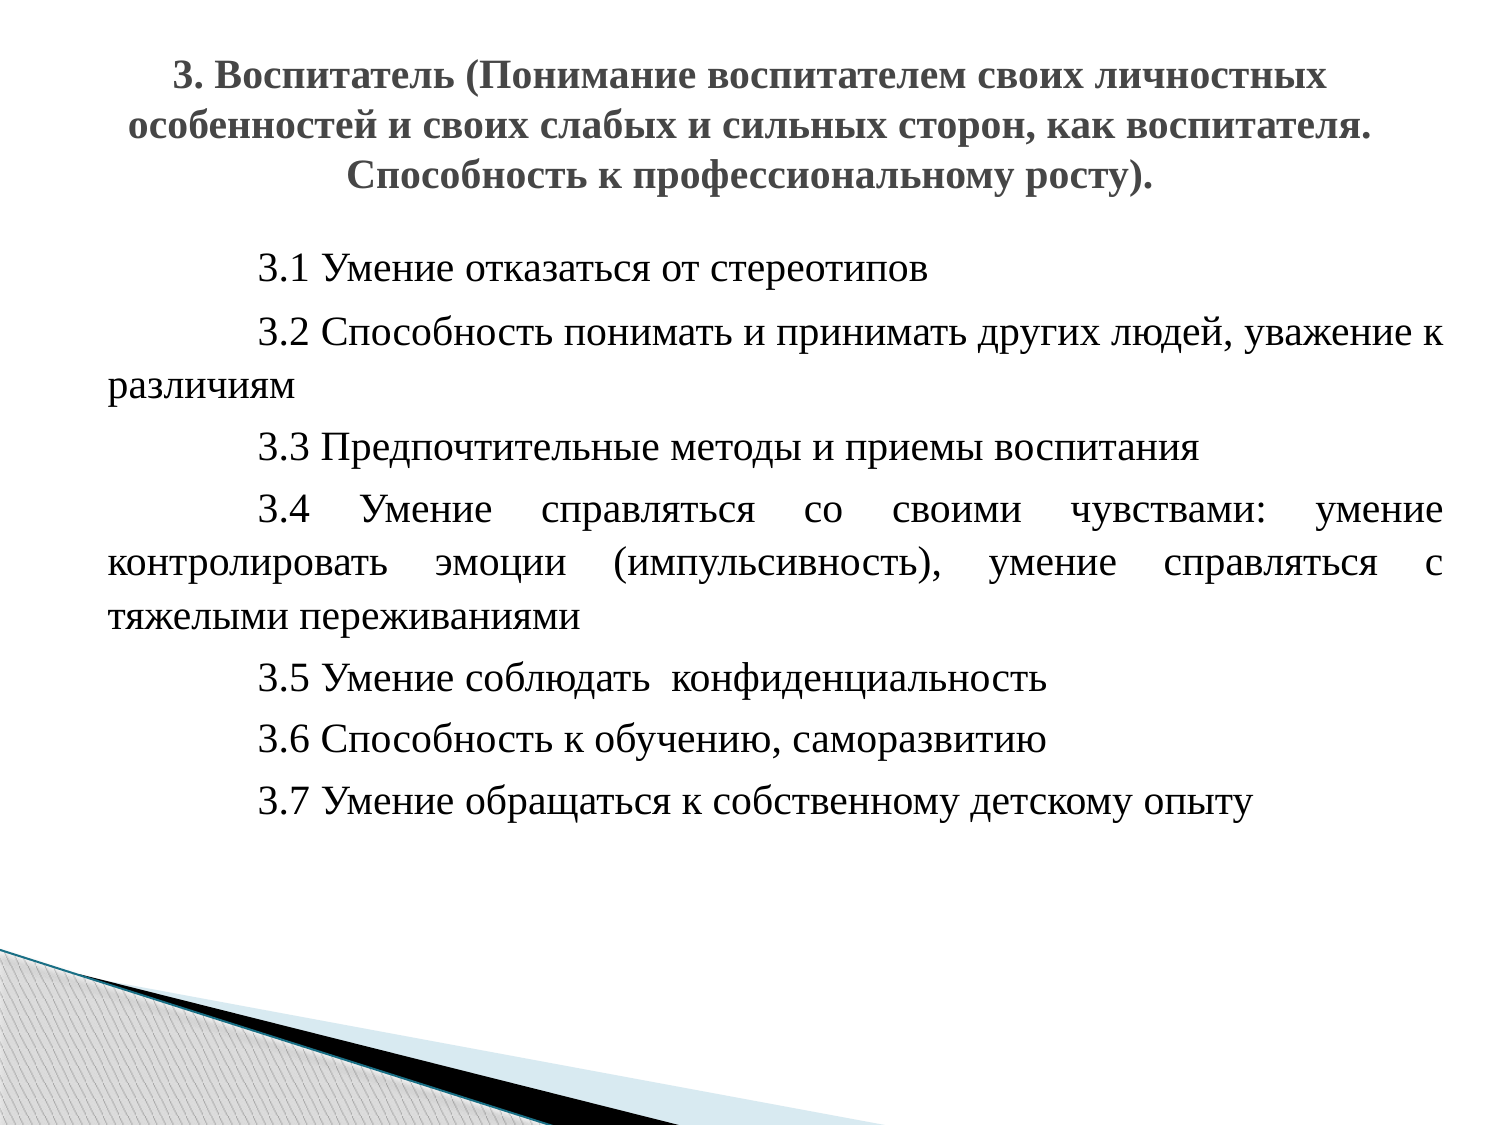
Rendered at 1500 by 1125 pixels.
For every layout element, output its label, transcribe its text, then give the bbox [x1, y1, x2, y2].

list 3.1 Умение отказаться от стереотипов 3.2 Способность понимать и принимать других людей, уважение к различиям 3.3 Предпочтительные методы и приемы воспитания 3.4 Умение справляться со своими чувствами: умение контролировать эмоции (импульсивность), умение справляться с тяжелыми переживаниями 3.5 Умение соблюдать конфиденциальность 3.6 Способность к обучению, саморазвитию 3.7 Умение обращаться к собственному детскому опыту [75, 219, 1459, 929]
title 3. Воспитатель (Понимание воспитателем своих личностных особенностей и своих слабых и сильных сторон, как воспитателя. Способность к профессиональному росту). [75, 45, 1425, 149]
